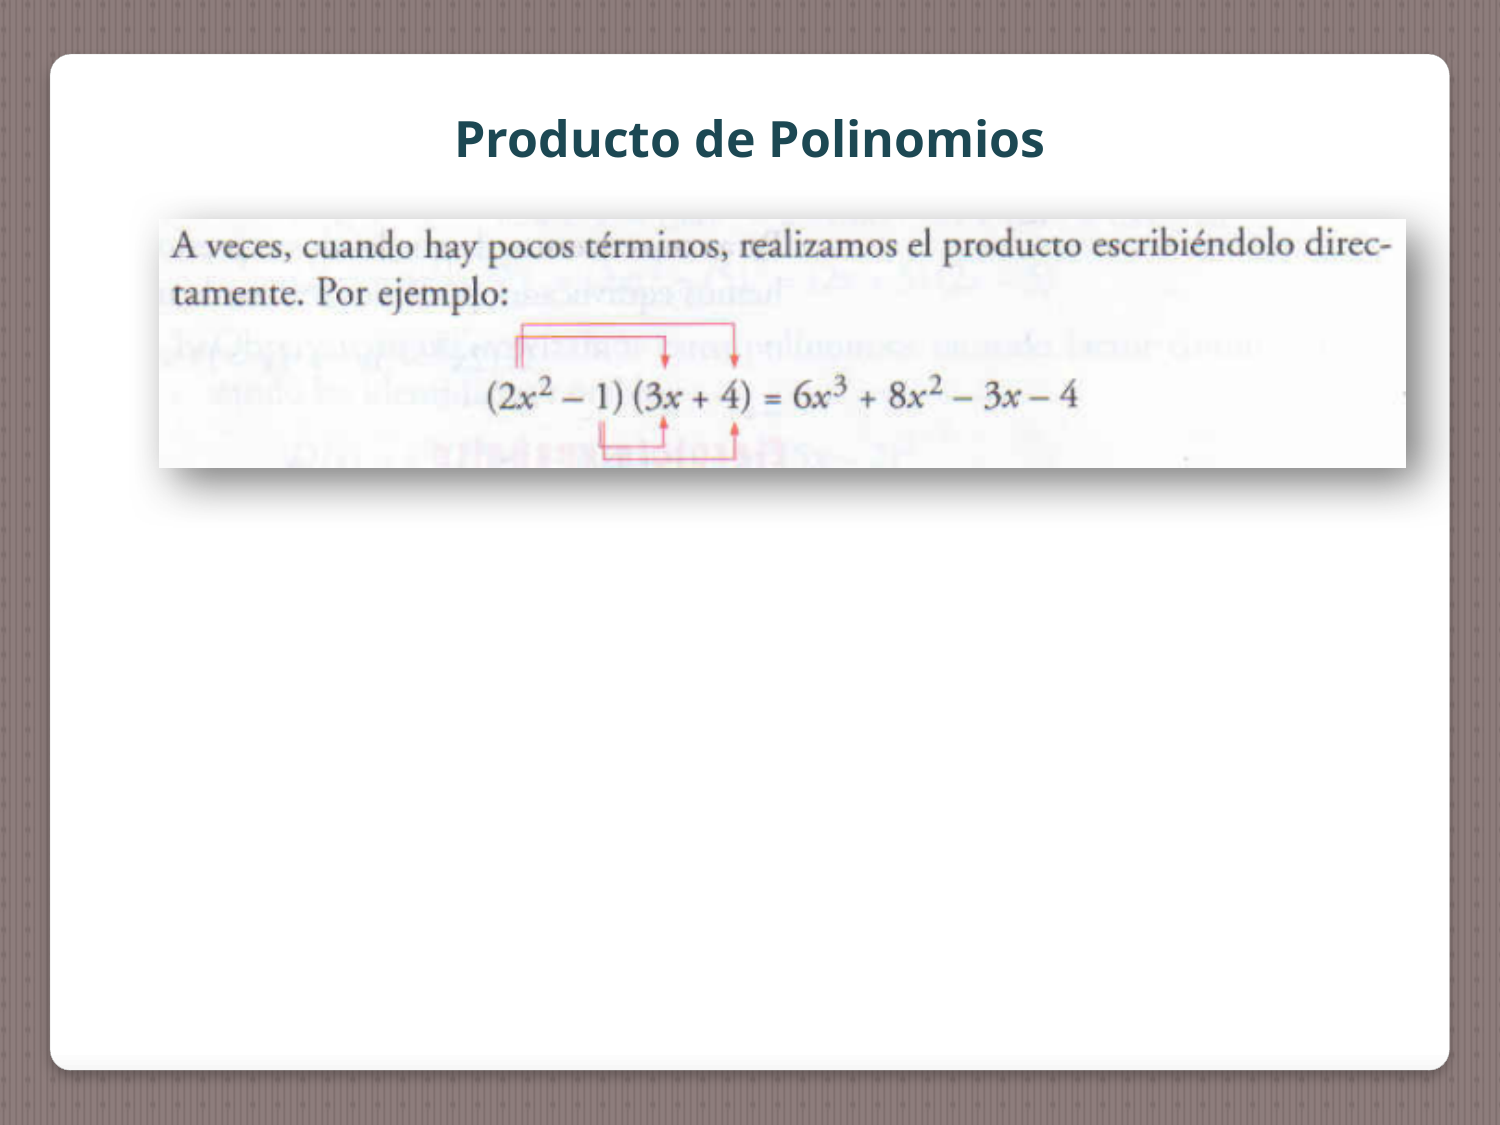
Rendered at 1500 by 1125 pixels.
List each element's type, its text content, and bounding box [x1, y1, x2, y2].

picture [159, 219, 1406, 469]
text_box Producto de Polinomios [378, 99, 1442, 175]
text_box [25, 0, 378, 183]
